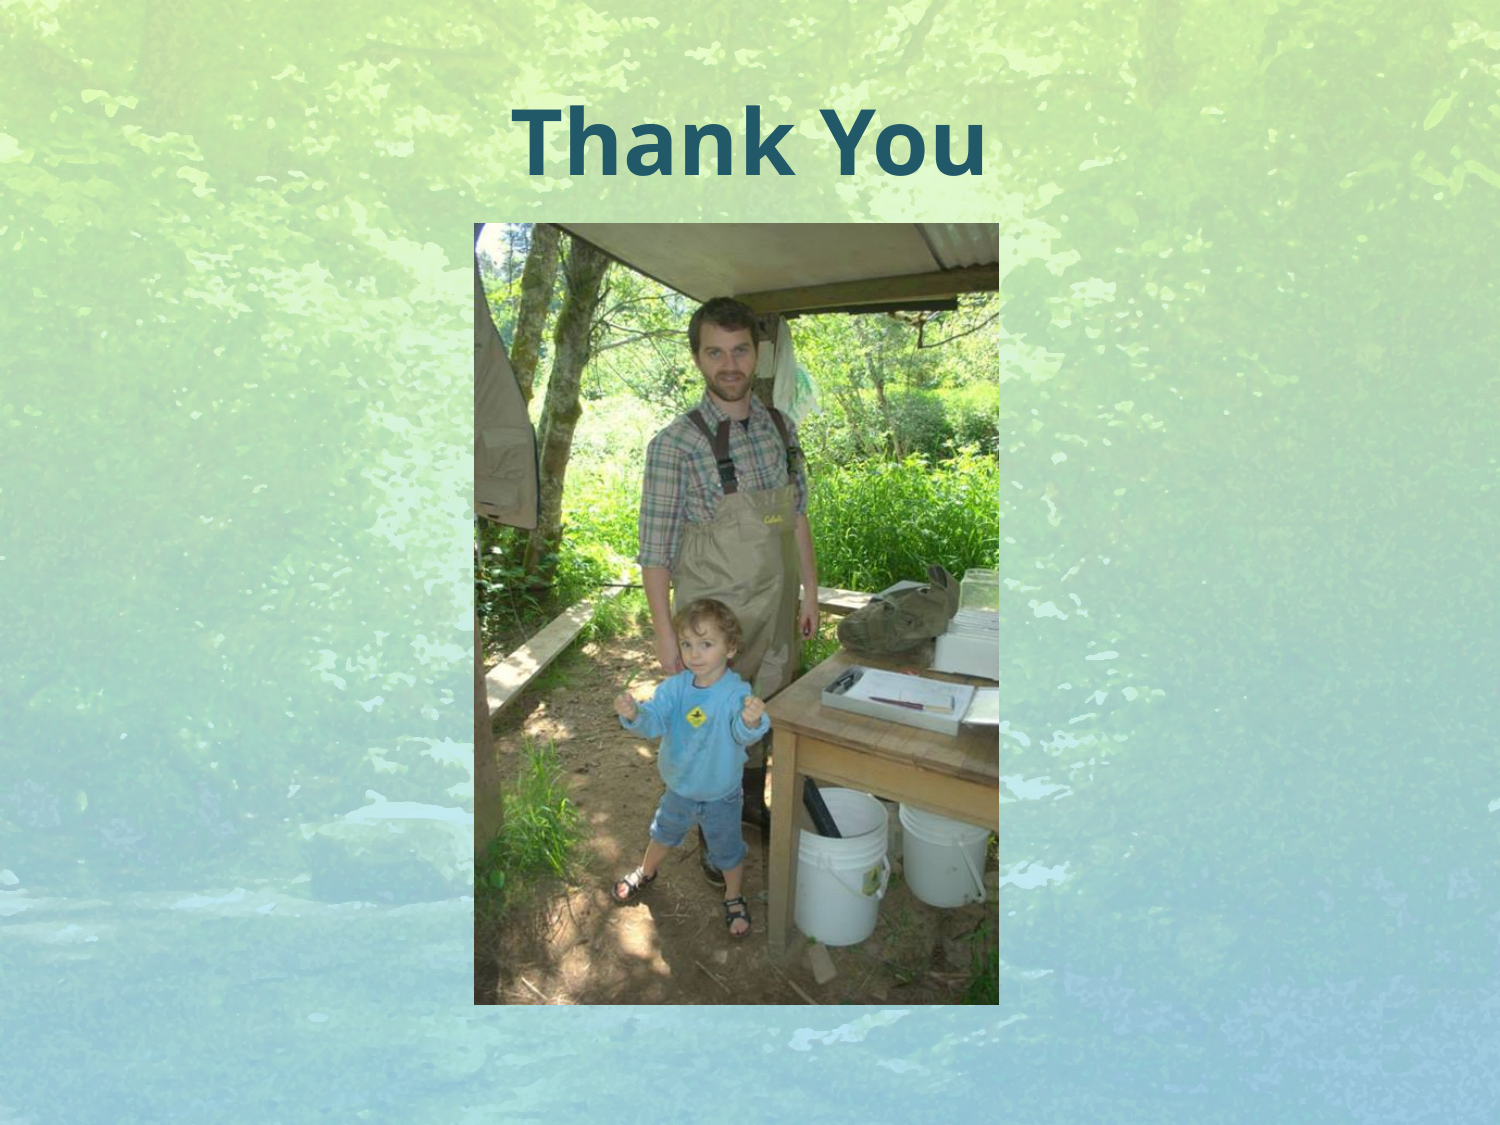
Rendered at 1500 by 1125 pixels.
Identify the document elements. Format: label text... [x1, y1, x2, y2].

title Thank You [75, 45, 1425, 233]
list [474, 223, 1000, 1006]
picture [0, 0, 1500, 1125]
